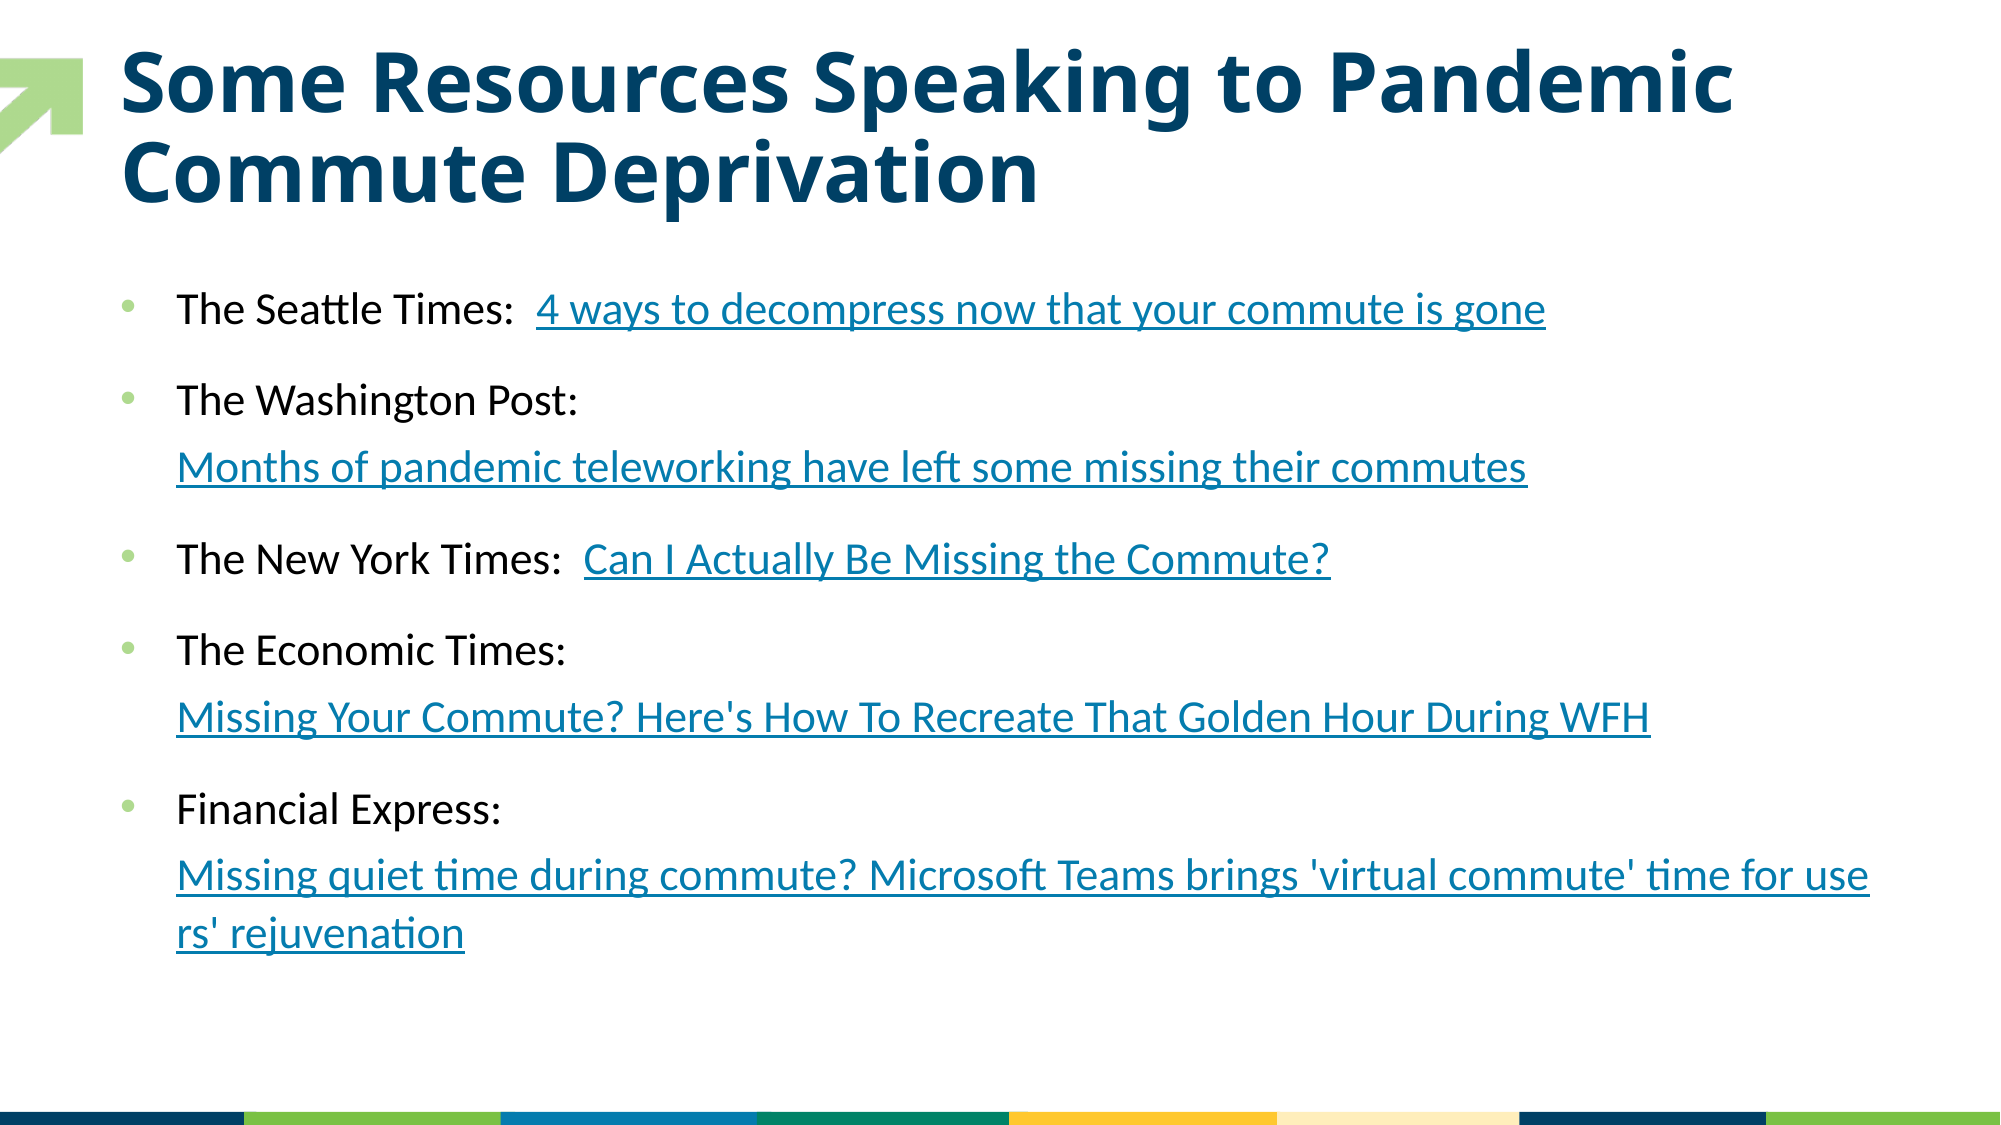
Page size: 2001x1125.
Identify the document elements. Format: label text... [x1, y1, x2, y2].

picture [0, 58, 82, 164]
title Some Resources Speaking to Pandemic Commute Deprivation [105, 41, 1899, 221]
list The Seattle Times: 4 ways to decompress now that your commute is gone The Washington Post: Months of pandemic teleworking have left some missing their commutes The New York Times: Can I Actually Be Missing the Commute? The Economic Times: Missing Your Commute? Here's How To Recreate That Golden Hour During WFH Financial Express: Missing quiet time during commute? Microsoft Teams brings 'virtual commute' time for users' rejuvenation [105, 259, 1899, 1063]
